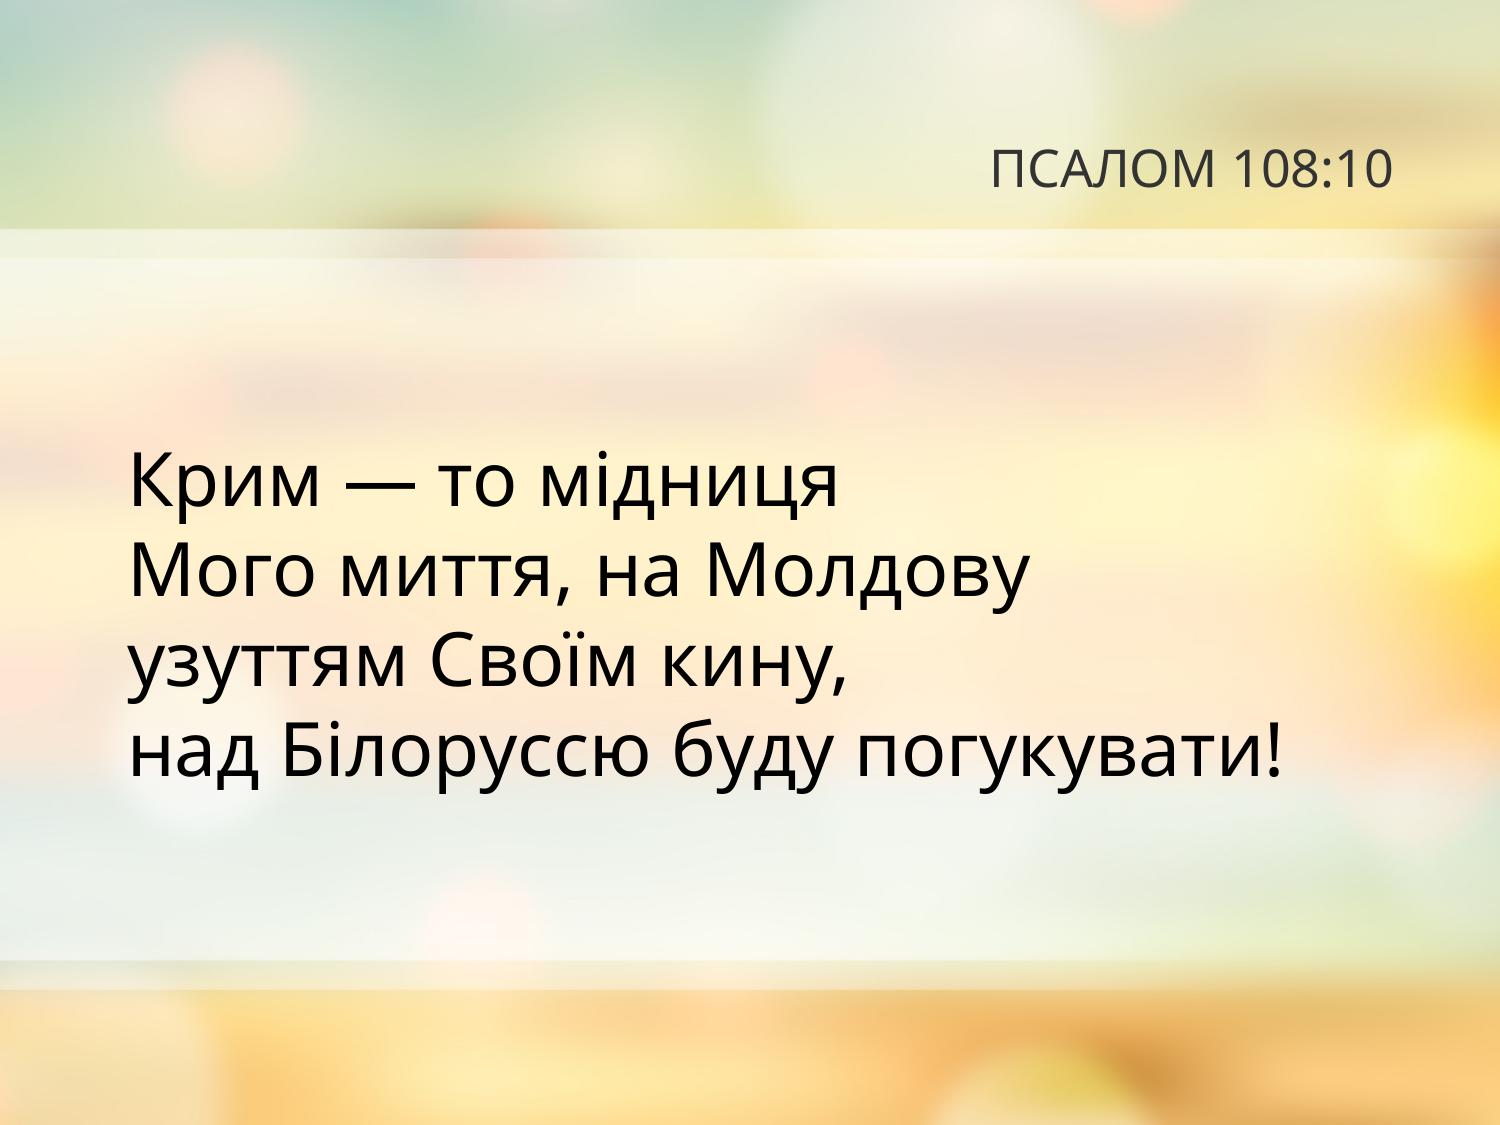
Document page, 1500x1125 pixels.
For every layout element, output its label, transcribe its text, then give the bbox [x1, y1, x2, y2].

text_box Крим — то мідниця Мого миття, на Молдову узуттям Своїм кину, над Білоруссю буду погукувати! [112, 349, 1447, 799]
title ПСАЛОМ 108:10 [974, 137, 1496, 206]
picture [0, 0, 1500, 1125]
